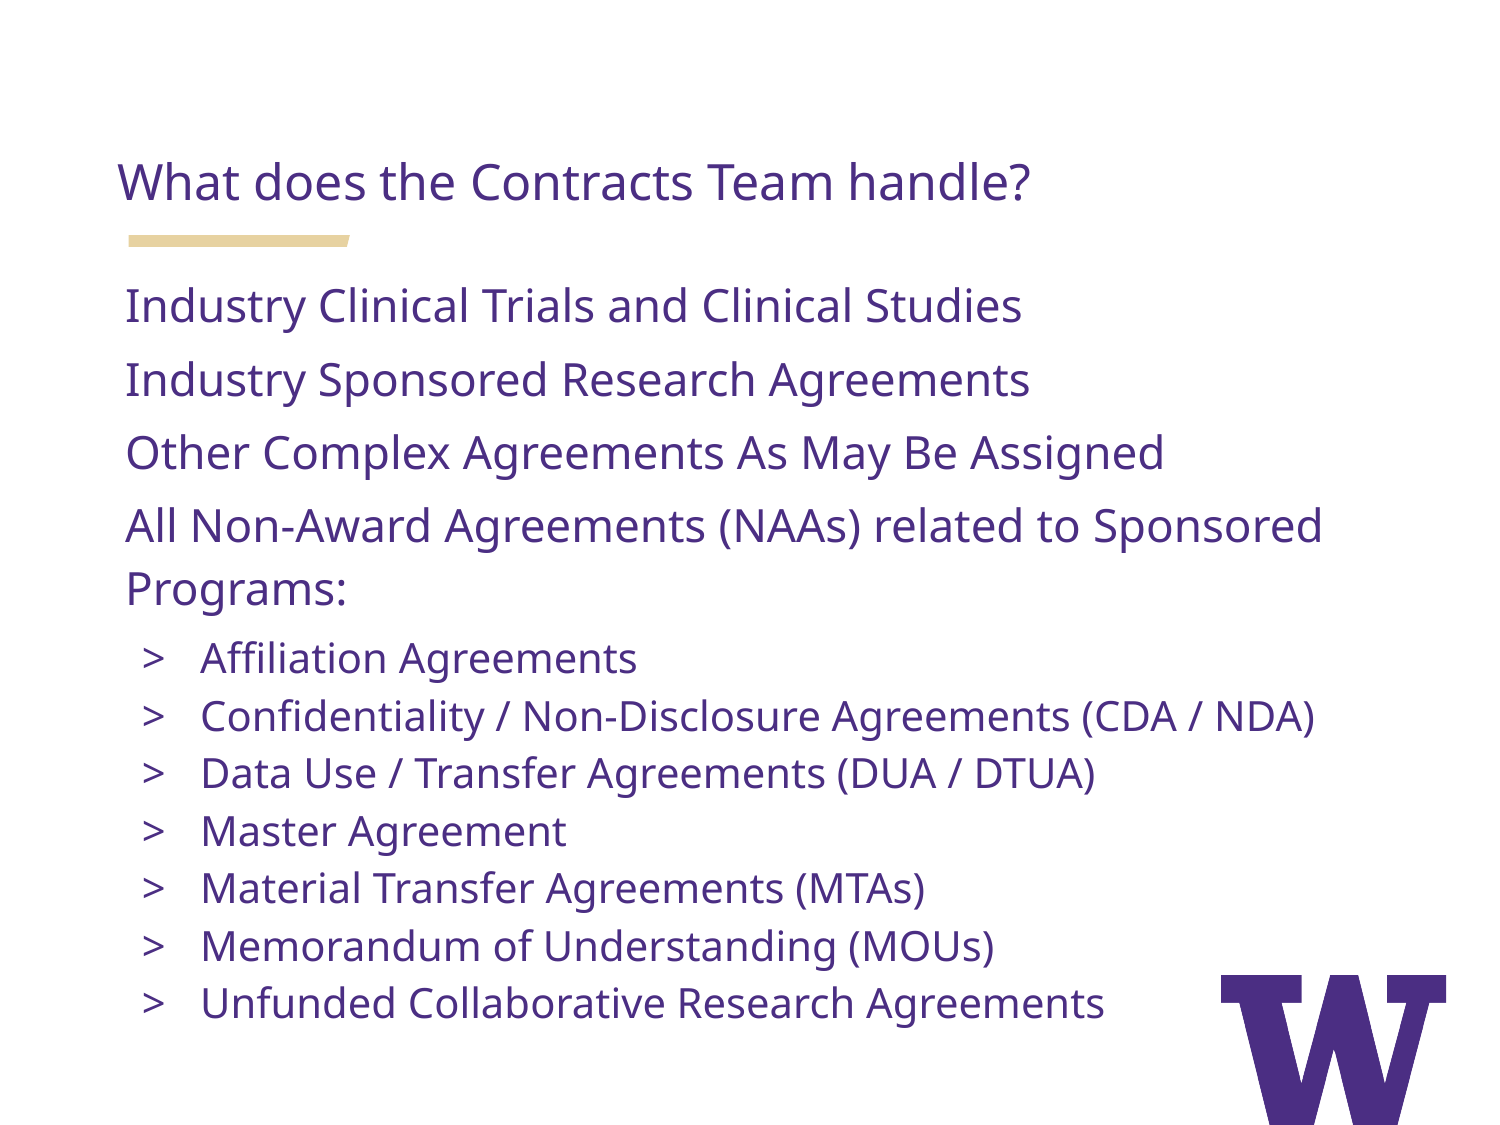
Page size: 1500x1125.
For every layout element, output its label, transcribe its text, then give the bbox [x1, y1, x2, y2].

list What does the Contracts Team handle? [102, 63, 1445, 227]
picture [1221, 975, 1447, 1125]
list Industry Clinical Trials and Clinical Studies Industry Sponsored Research Agreements Other Complex Agreements As May Be Assigned All Non-Award Agreements (NAAs) related to Sponsored Programs: Affiliation Agreements Confidentiality / Non-Disclosure Agreements (CDA / NDA) Data Use / Transfer Agreements (DUA / DTUA) Master Agreement Material Transfer Agreements (MTAs) Memorandum of Understanding (MOUs) Unfunded Collaborative Research Agreements [110, 253, 1437, 913]
picture [128, 235, 350, 247]
